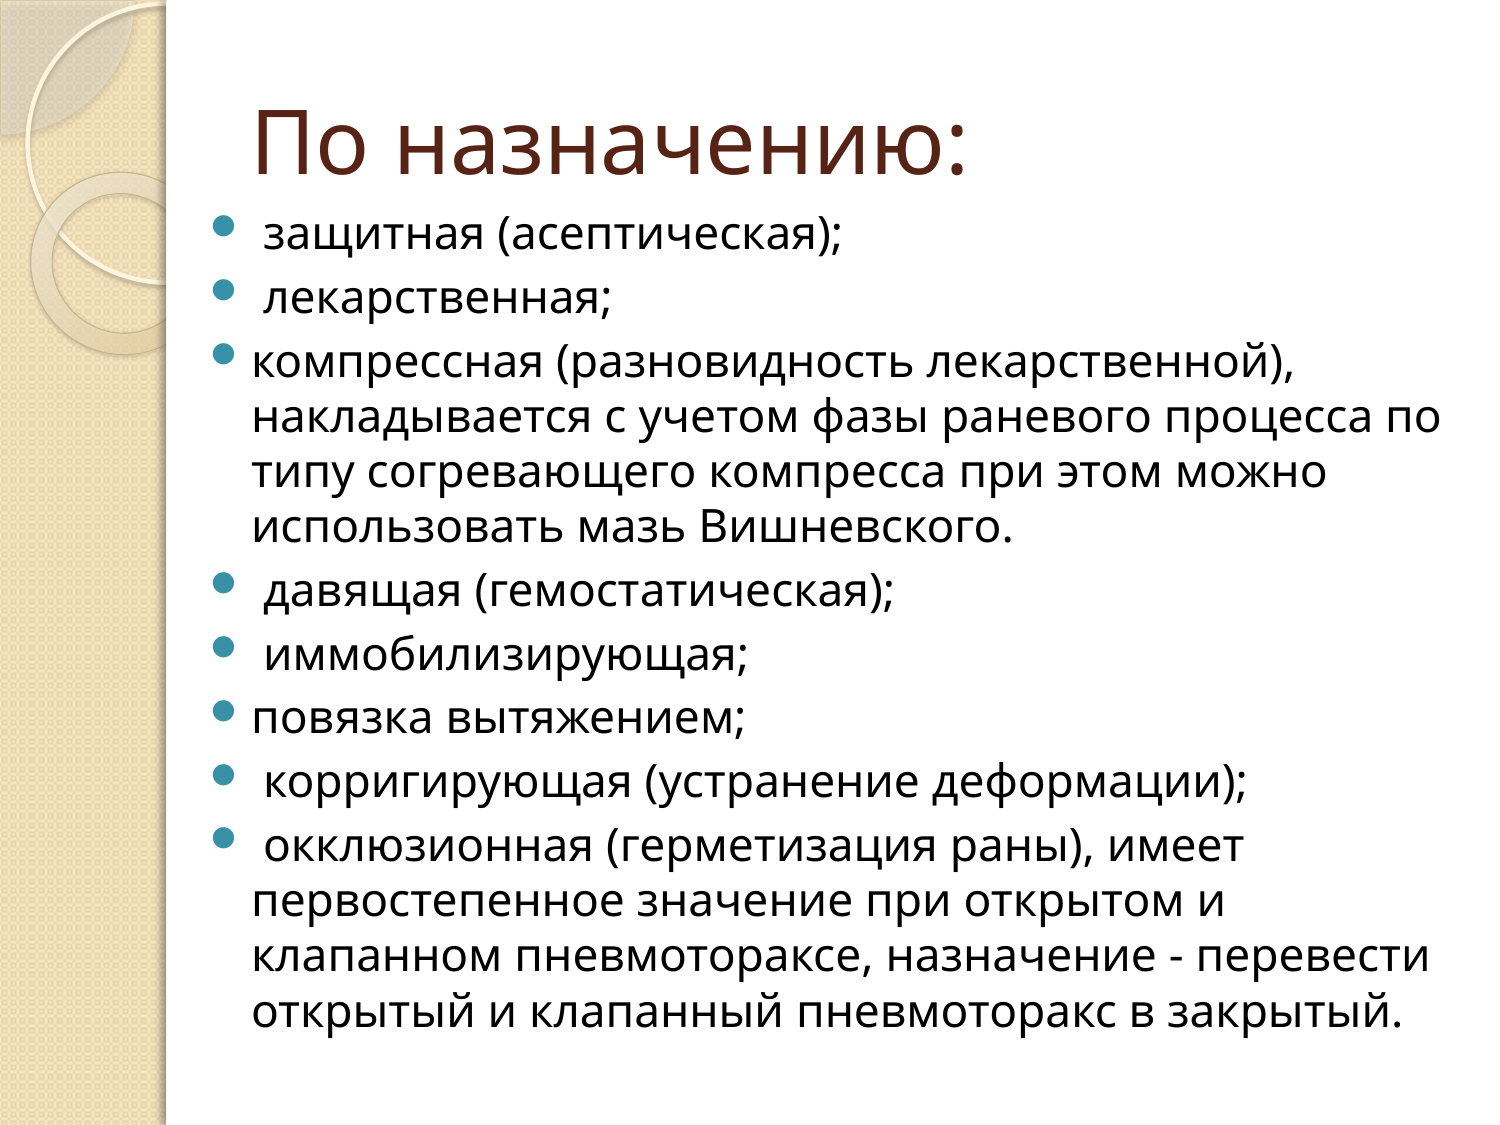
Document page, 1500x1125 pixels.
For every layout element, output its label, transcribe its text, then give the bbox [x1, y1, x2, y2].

list защитная (асептическая); лекарственная; компрессная (разновидность лекарственной), накладывается с учетом фазы раневого процесса по типу согревающего компресса при этом можно использовать мазь Вишневского. давящая (гемостатическая); иммобилизирующая; повязка вытяжением; корригирующая (устранение деформации); окклюзионная (герметизация раны), имеет первостепенное значение при открытом и клапанном пневмотораксе, назначение - перевести открытый и клапанный пневмоторакс в закрытый. [183, 196, 1466, 1094]
title По назначению: [235, 45, 1466, 196]
